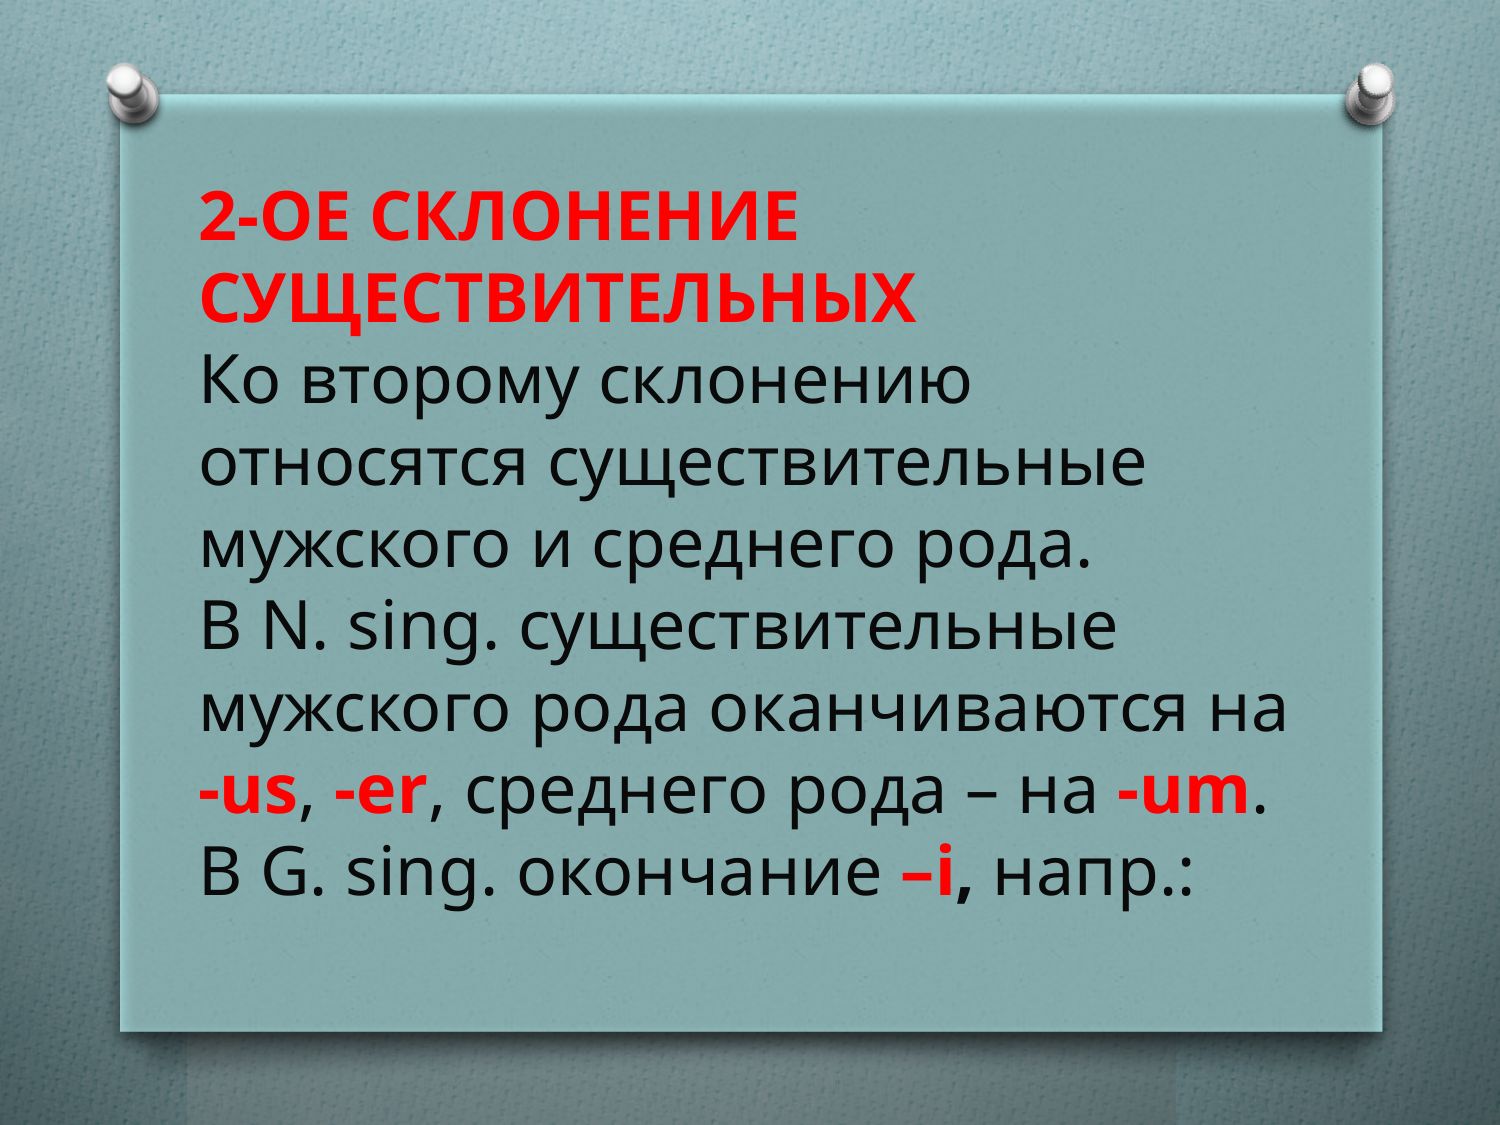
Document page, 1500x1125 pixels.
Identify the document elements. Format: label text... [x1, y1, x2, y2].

title 2-ое склонение существительных Ко второму склонению относятся существительные мужского и среднего рода. В N. sing. существительные мужского рода оканчиваются на -us, -er, среднего рода – на -um. В G. sing. окончание –i, напр.: [182, 125, 1326, 956]
picture [1317, 35, 1439, 156]
picture [75, 30, 197, 152]
